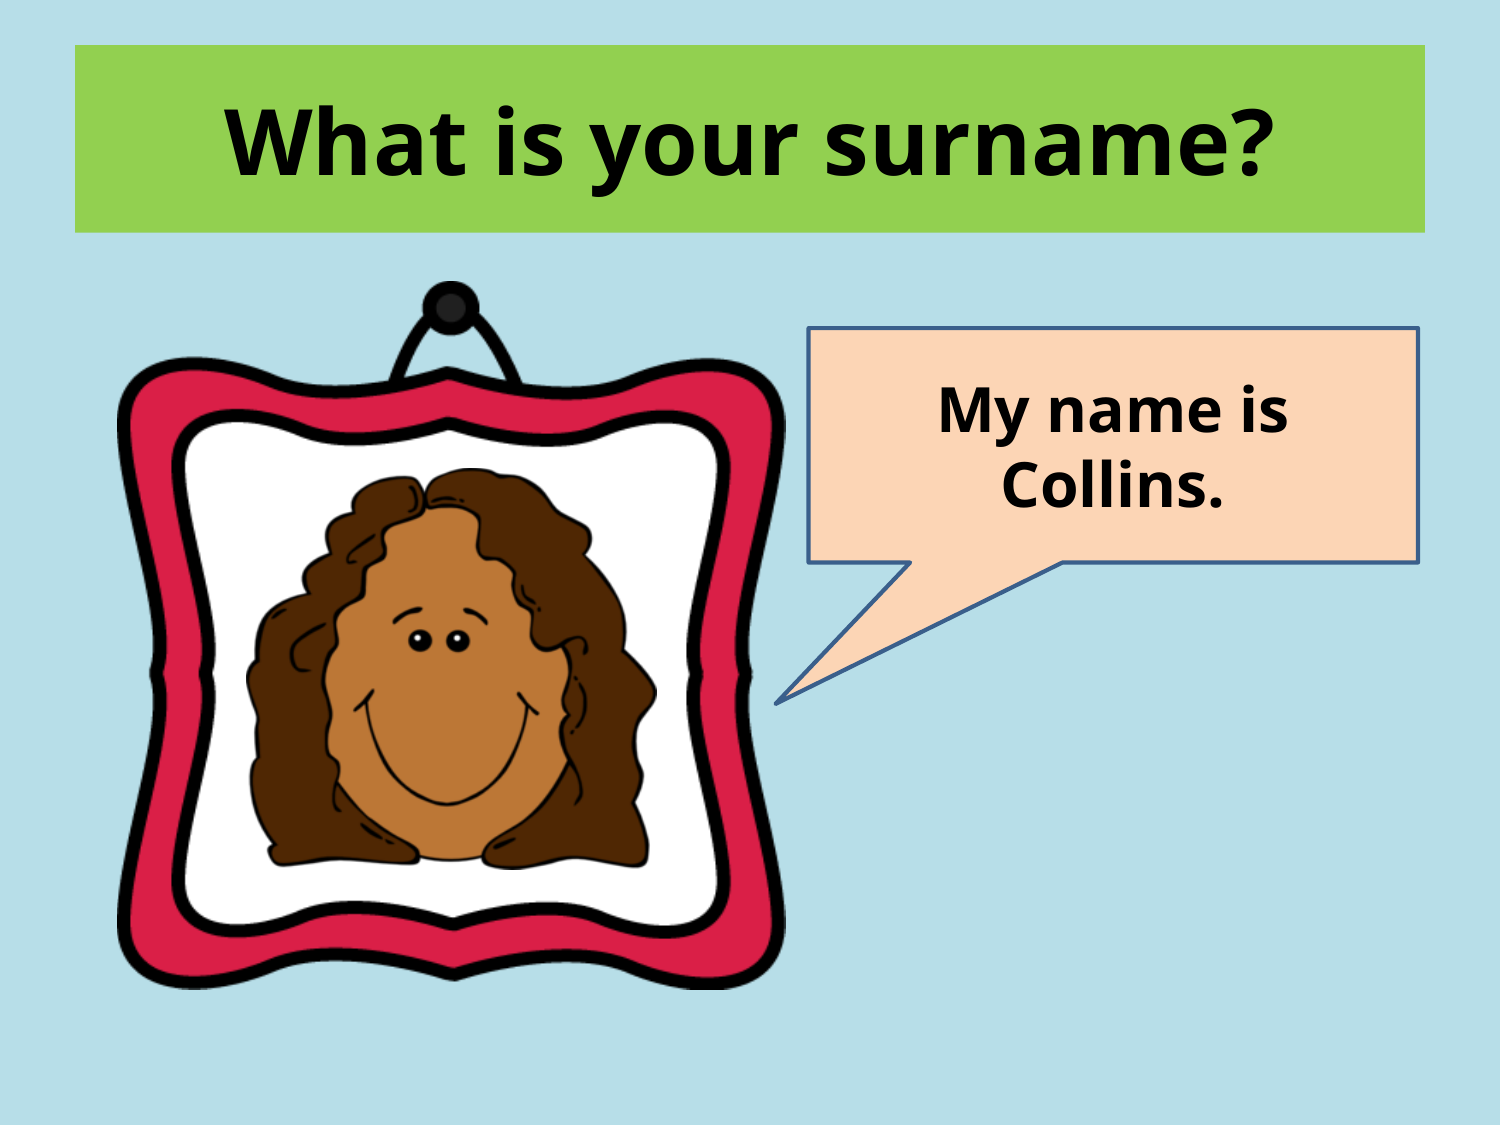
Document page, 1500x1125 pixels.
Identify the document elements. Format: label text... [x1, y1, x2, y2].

picture [116, 280, 786, 991]
title What is your surname? [75, 45, 1425, 233]
text_box My name is Collins. [790, 326, 1421, 700]
